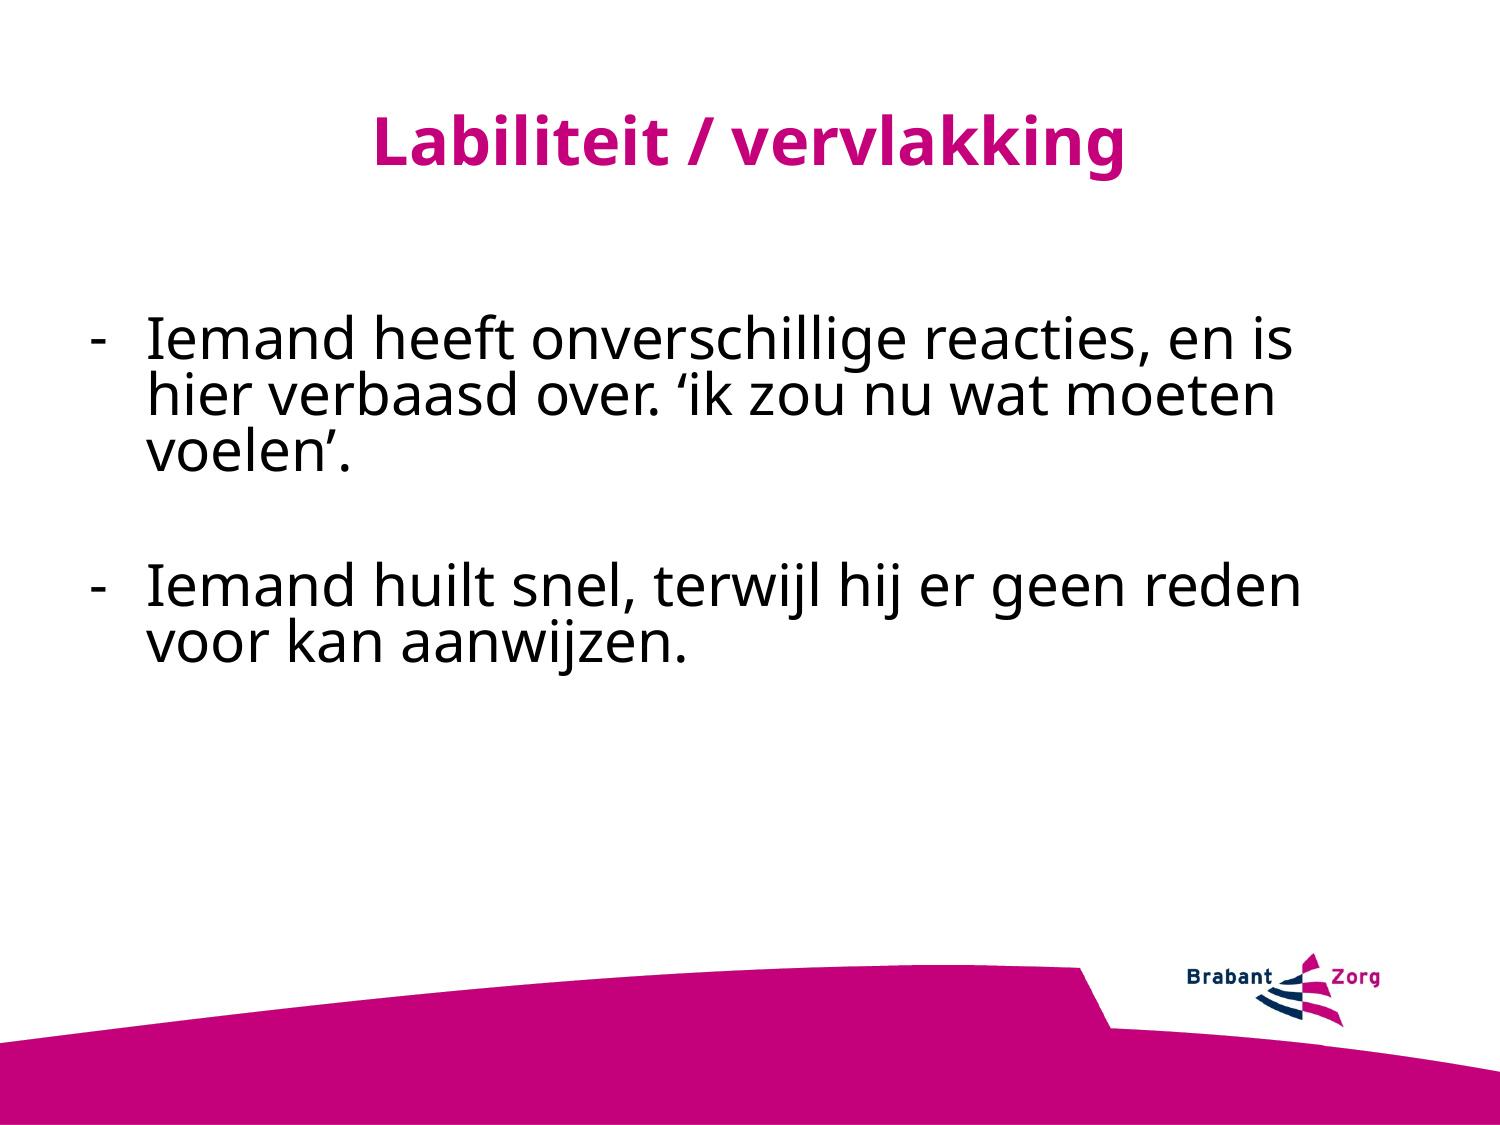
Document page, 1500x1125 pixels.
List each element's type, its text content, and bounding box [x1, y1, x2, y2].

picture [0, 965, 1500, 1125]
text_box Iemand heeft onverschillige reacties, en is hier verbaasd over. ‘ik zou nu wat moeten voelen’. Iemand huilt snel, terwijl hij er geen reden voor kan aanwijzen. [74, 250, 1425, 993]
text_box Labiliteit / vervlakking [74, 45, 1425, 233]
